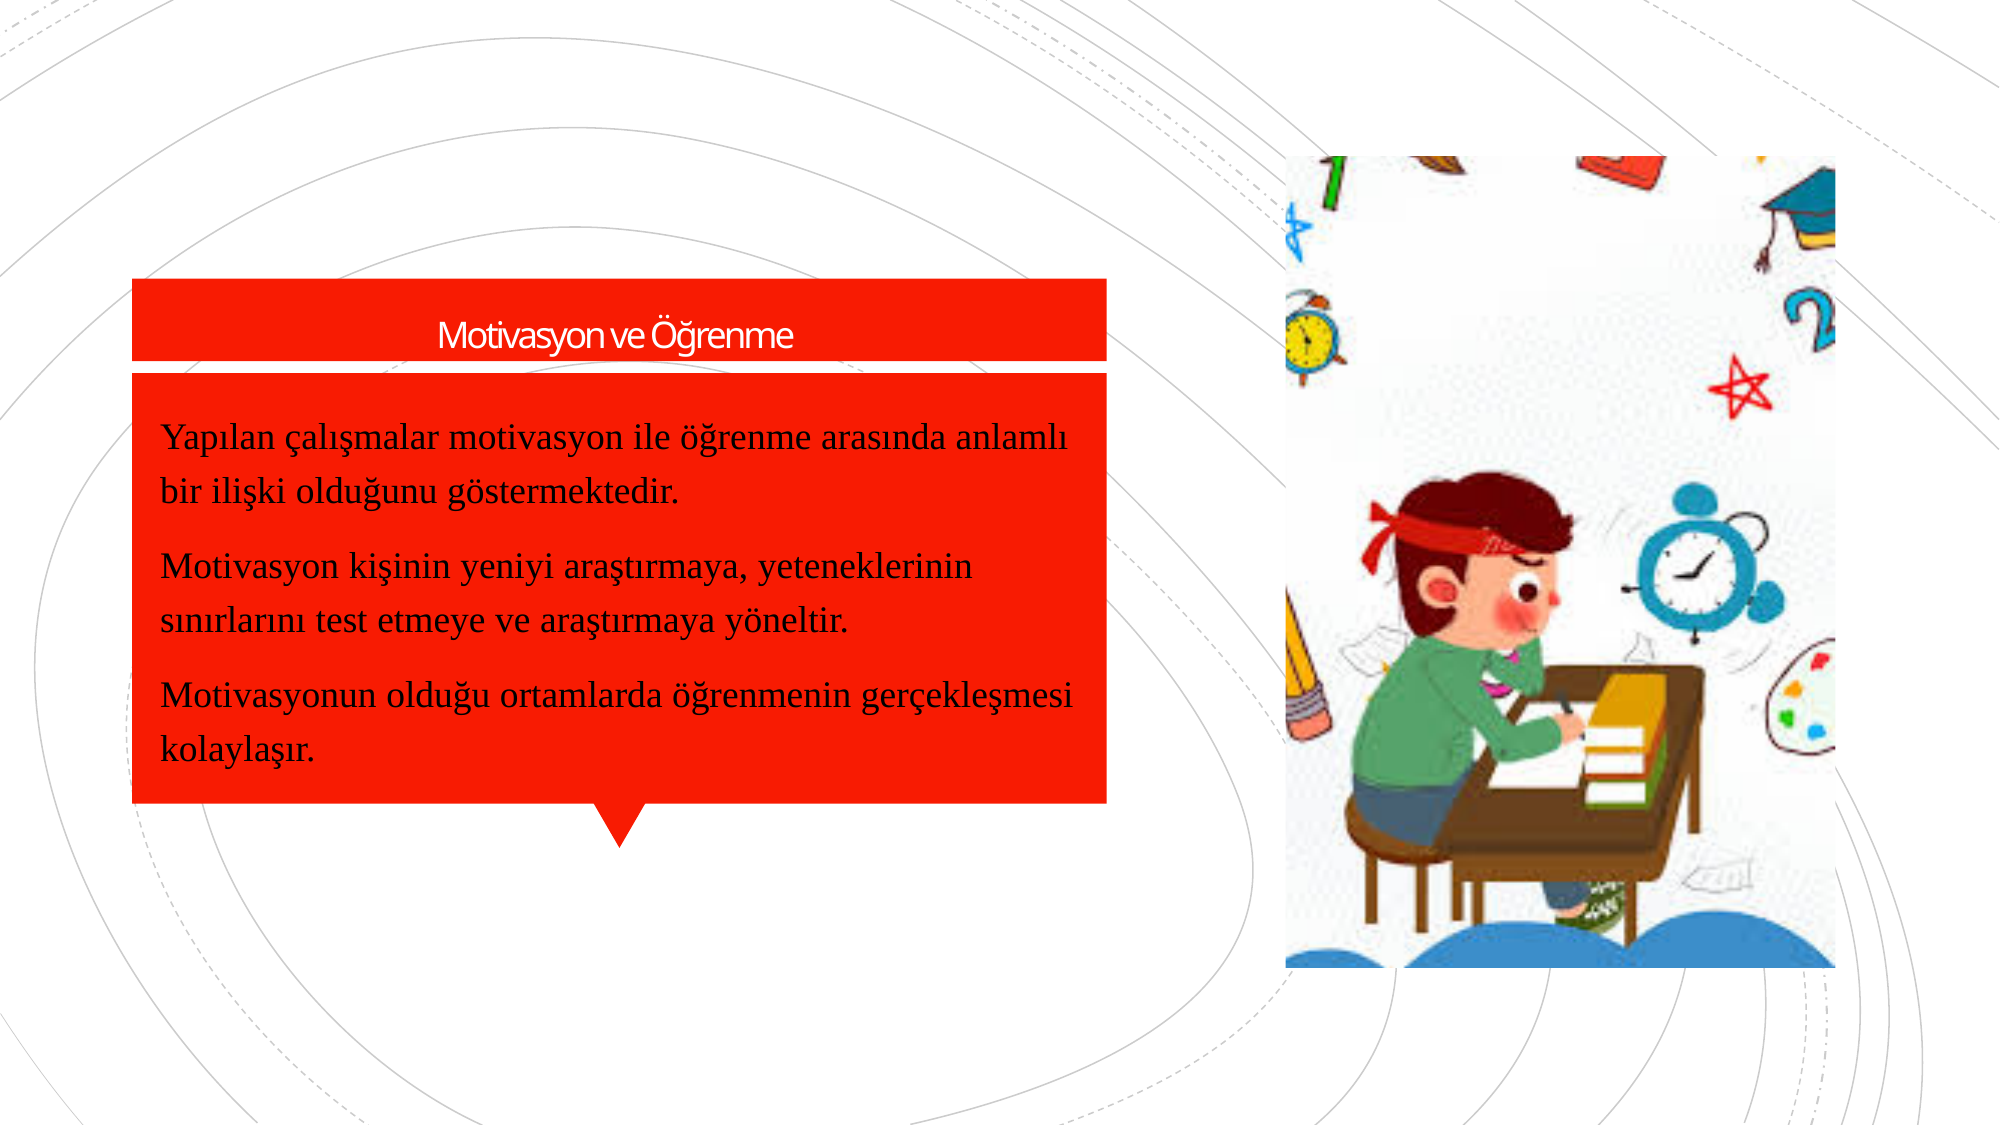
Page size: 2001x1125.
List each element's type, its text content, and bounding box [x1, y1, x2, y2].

picture [1285, 156, 1836, 969]
list Yapılan çalışmalar motivasyon ile öğrenme arasında anlamlı bir ilişki olduğunu göstermektedir. Motivasyon kişinin yeniyi araştırmaya, yeteneklerinin sınırlarını test etmeye ve araştırmaya yöneltir. Motivasyonun olduğu ortamlarda öğrenmenin gerçekleşmesi kolaylaşır. [145, 395, 1093, 791]
picture [1815, 193, 1836, 198]
title Motivasyon ve Öğrenme [145, 281, 1093, 357]
